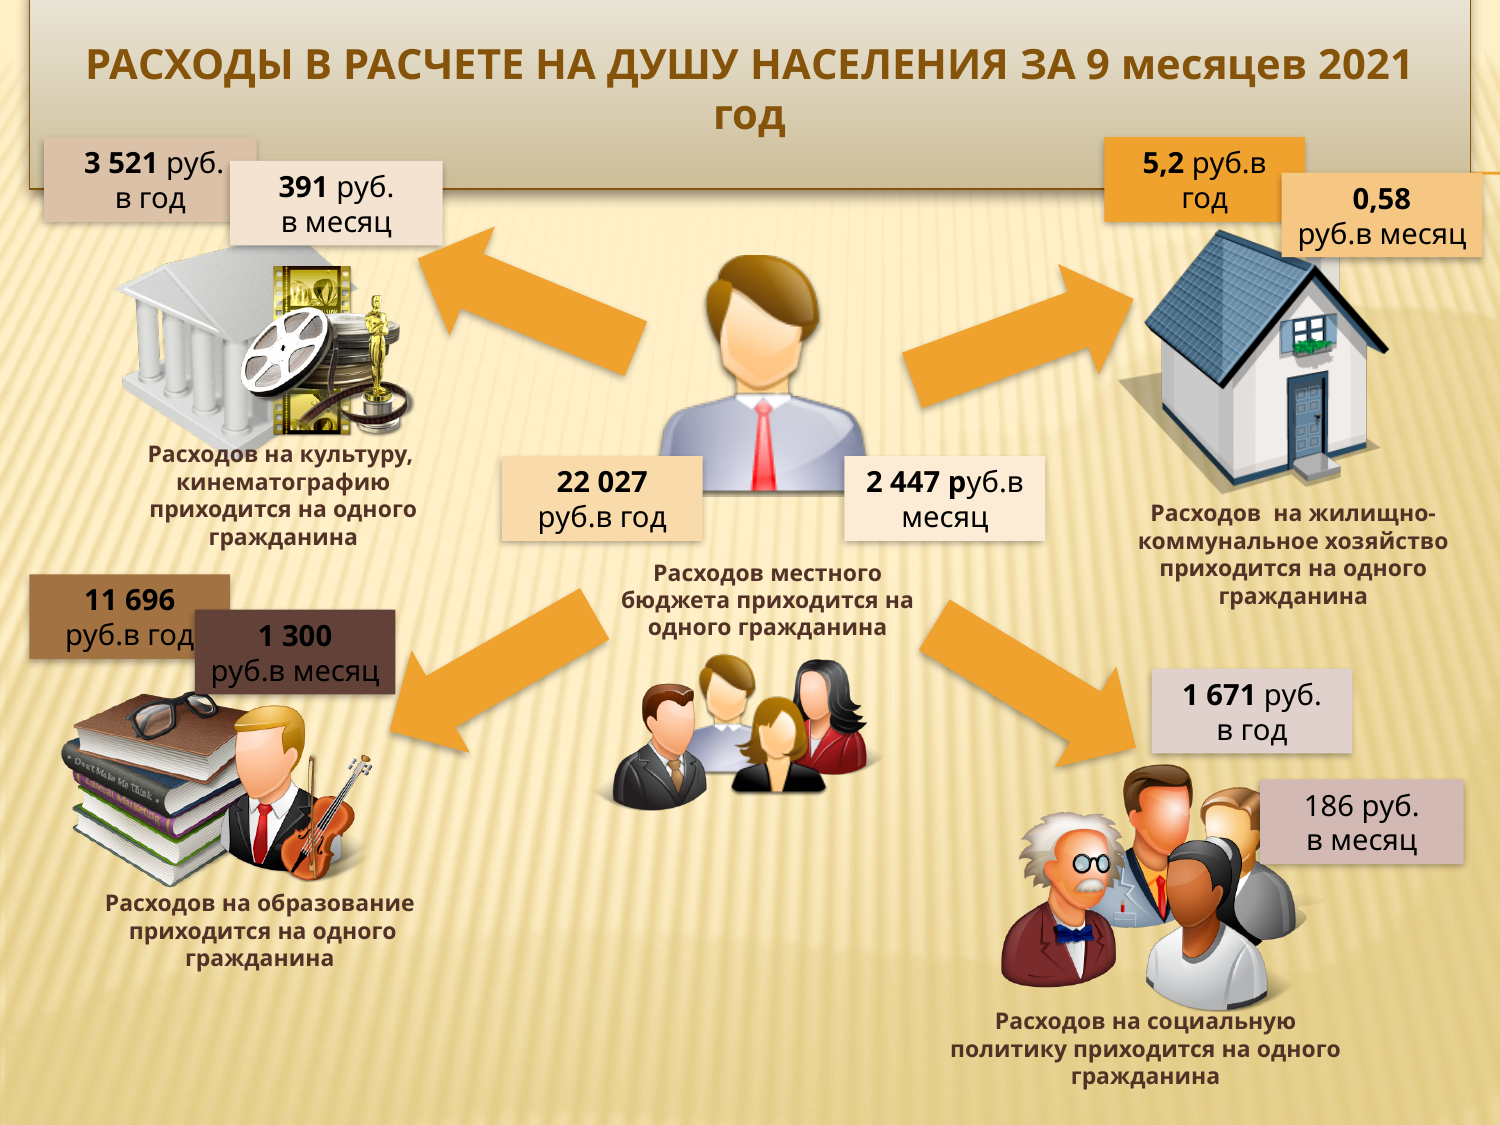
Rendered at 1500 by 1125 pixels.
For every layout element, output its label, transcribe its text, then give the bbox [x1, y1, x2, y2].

picture [1117, 225, 1390, 498]
text_box 391 руб. в месяц [230, 160, 443, 246]
text_box 5,2 руб.в год [1104, 137, 1306, 222]
text_box 2 447 руб.в месяц [844, 456, 1046, 541]
text_box [916, 597, 1139, 770]
picture [643, 255, 886, 498]
picture [52, 668, 385, 894]
text_box 11 696 руб.в год [29, 574, 231, 659]
text_box 22 027 руб.в год [501, 456, 703, 541]
picture [974, 762, 1330, 1012]
text_box Расходов на жилищно-коммунальное хозяйство приходится на одного гражданина [1116, 491, 1471, 617]
picture [100, 195, 420, 481]
text_box [392, 586, 612, 755]
text_box Расходов на культуру, кинематографию приходится на одного гражданина [112, 432, 455, 558]
text_box 186 руб. в месяц [1260, 779, 1464, 865]
text_box 0,58 руб.в месяц [1281, 172, 1483, 258]
text_box Расходов местного бюджета приходится на одного гражданина [596, 550, 939, 648]
text_box 1 671 руб. в год [1151, 668, 1353, 754]
title РАСХОДЫ В РАСЧЕТЕ НА ДУШУ НАСЕЛЕНИЯ ЗА 9 месяцев 2021 год [29, 0, 1471, 190]
text_box Расходов на образование приходится на одного гражданина [88, 881, 432, 979]
text_box [899, 262, 1107, 411]
text_box 3 521 руб. в год [44, 137, 257, 222]
picture [584, 644, 892, 811]
text_box 1 300 руб.в месяц [194, 609, 396, 695]
text_box Расходов на социальную политику приходится на одного гражданина [927, 999, 1365, 1097]
text_box [420, 224, 633, 378]
